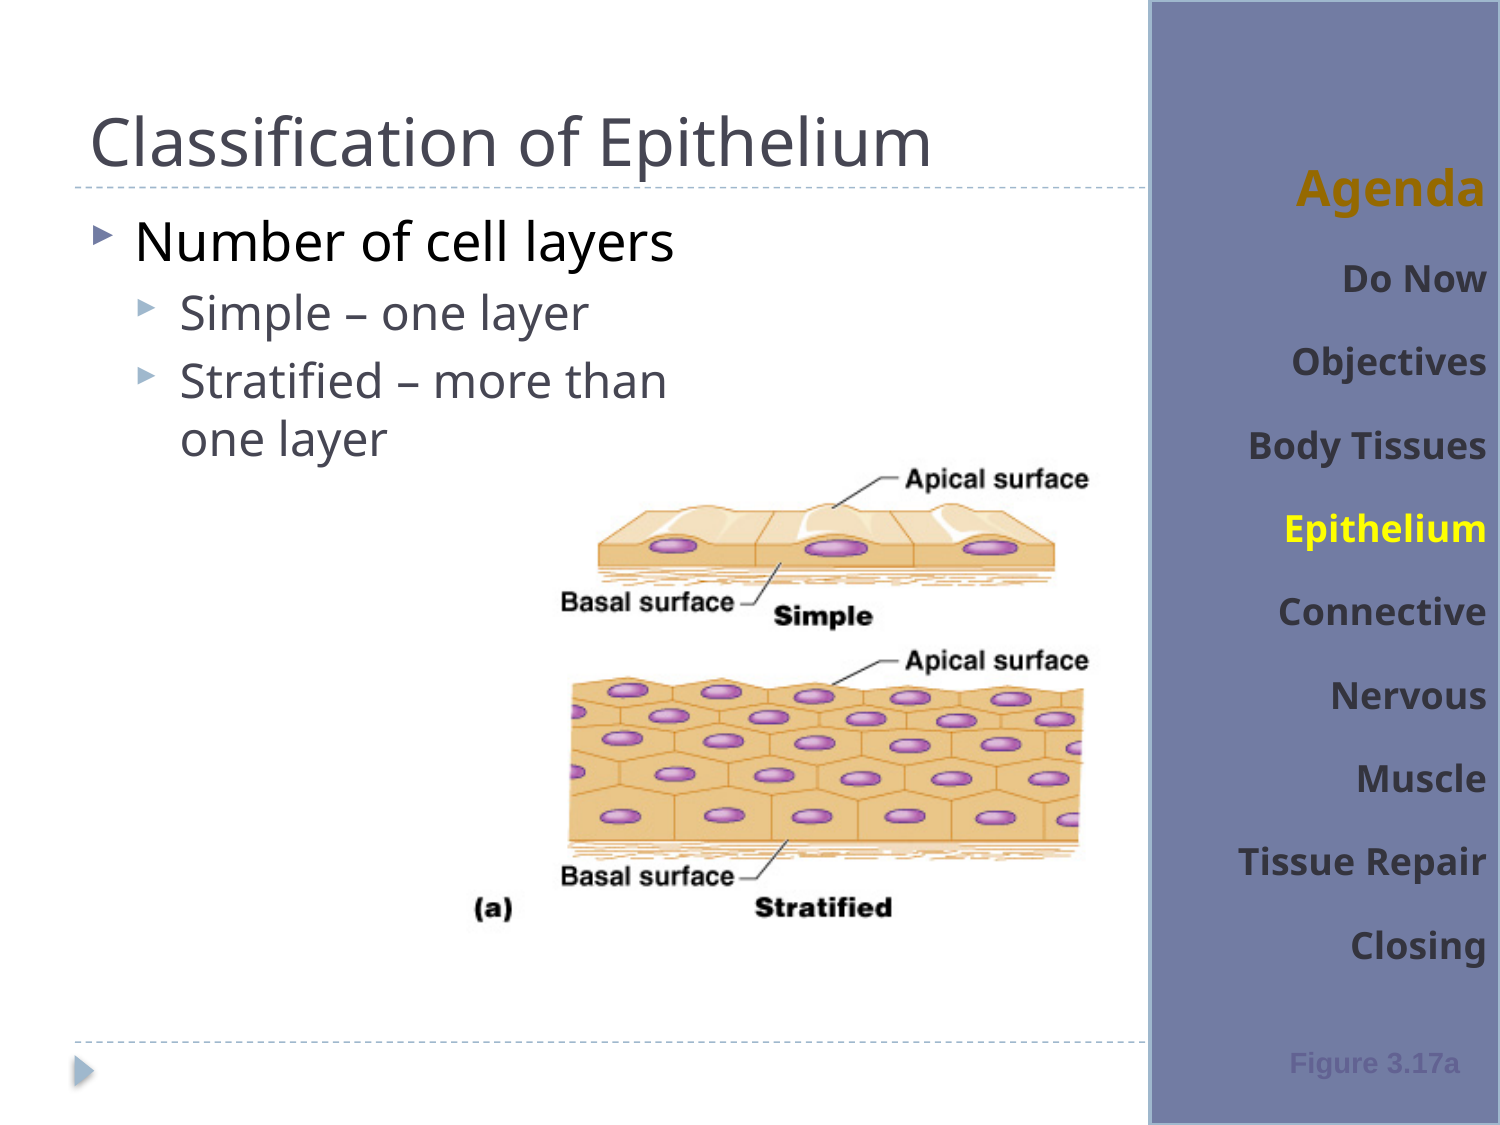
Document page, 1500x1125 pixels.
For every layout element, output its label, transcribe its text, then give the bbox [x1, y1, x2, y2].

title Classification of Epithelium [75, 24, 1150, 188]
picture [437, 449, 1126, 949]
text_box Figure 3.17a [1274, 1037, 1475, 1088]
list Number of cell layers Simple – one layer Stratified – more than one layer [74, 200, 750, 1063]
text_box Agenda Do Now Objectives Body Tissues Epithelium Connective Nervous Muscle Tissue Repair Closing [1149, 170, 1488, 975]
